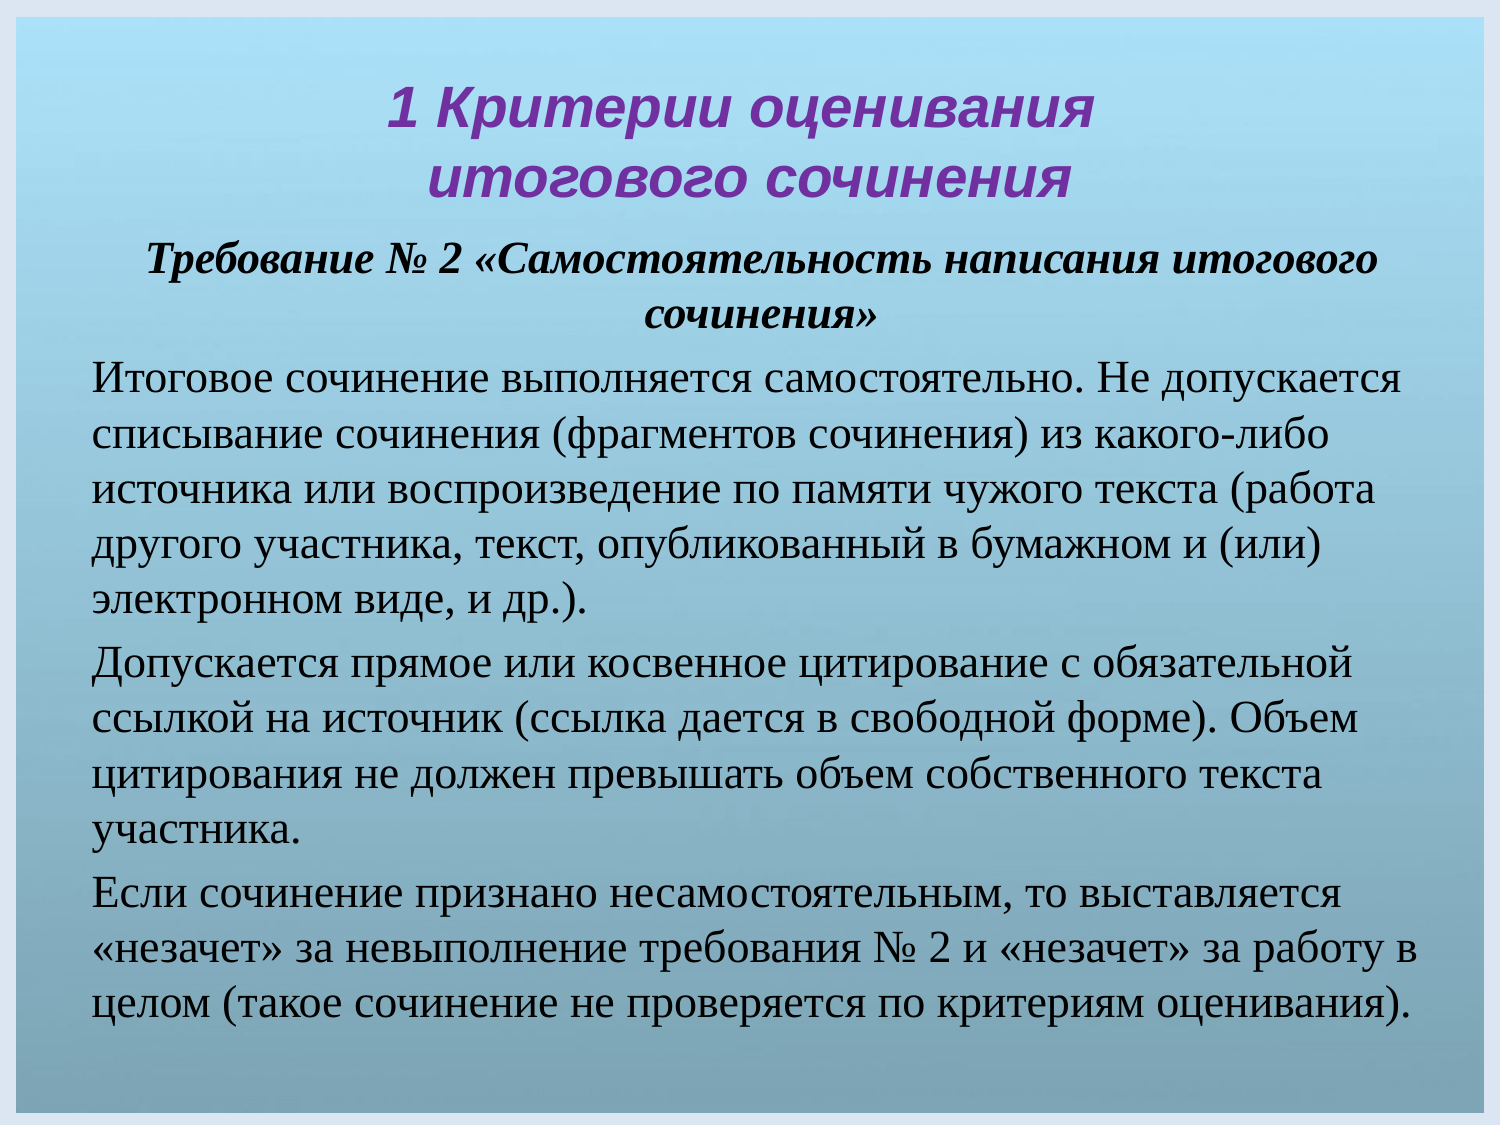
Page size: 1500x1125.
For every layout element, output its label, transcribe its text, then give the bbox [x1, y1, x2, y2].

title 1 Критерии оценивания итогового сочинения [75, 45, 1425, 233]
list Требование № 2 «Самостоятельность написания итогового сочинения» Итоговое сочинение выполняется самостоятельно. Не допускается списывание сочинения (фрагментов сочинения) из какого-либо источника или воспроизведение по памяти чужого текста (работа другого участника, текст, опубликованный в бумажном и (или) электронном виде, и др.). Допускается прямое или косвенное цитирование с обязательной ссылкой на источник (ссылка дается в свободной форме). Объем цитирования не должен превышать объем собственного текста участника. Если сочинение признано несамостоятельным, то выставляется «незачет» за невыполнение требования № 2 и «незачет» за работу в целом (такое сочинение не проверяется по критериям оценивания). [76, 219, 1447, 1083]
